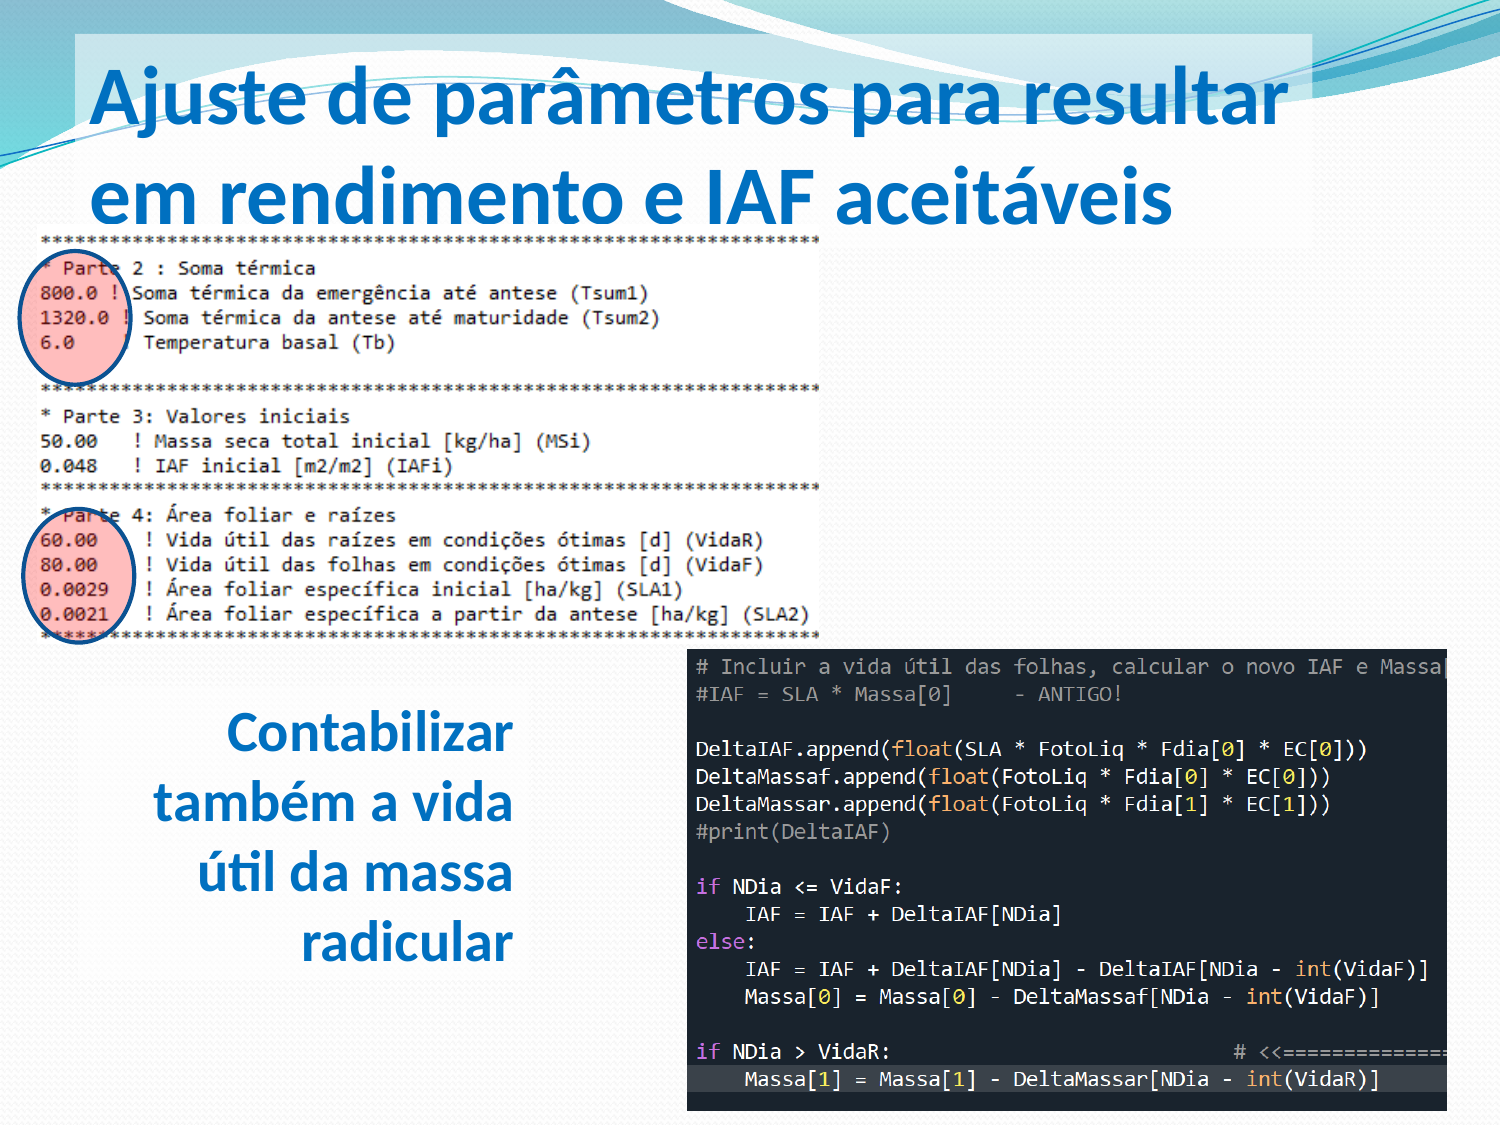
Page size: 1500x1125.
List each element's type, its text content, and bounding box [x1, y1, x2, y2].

text_box [17, 274, 30, 361]
text_box [21, 539, 30, 613]
text_box Contabilizar também a vida útil da massa radicular [78, 685, 530, 980]
text_box Ajuste de parâmetros para resultar em rendimento e IAF aceitáveis [75, 33, 1313, 249]
picture [37, 224, 819, 644]
picture [687, 648, 1448, 1112]
